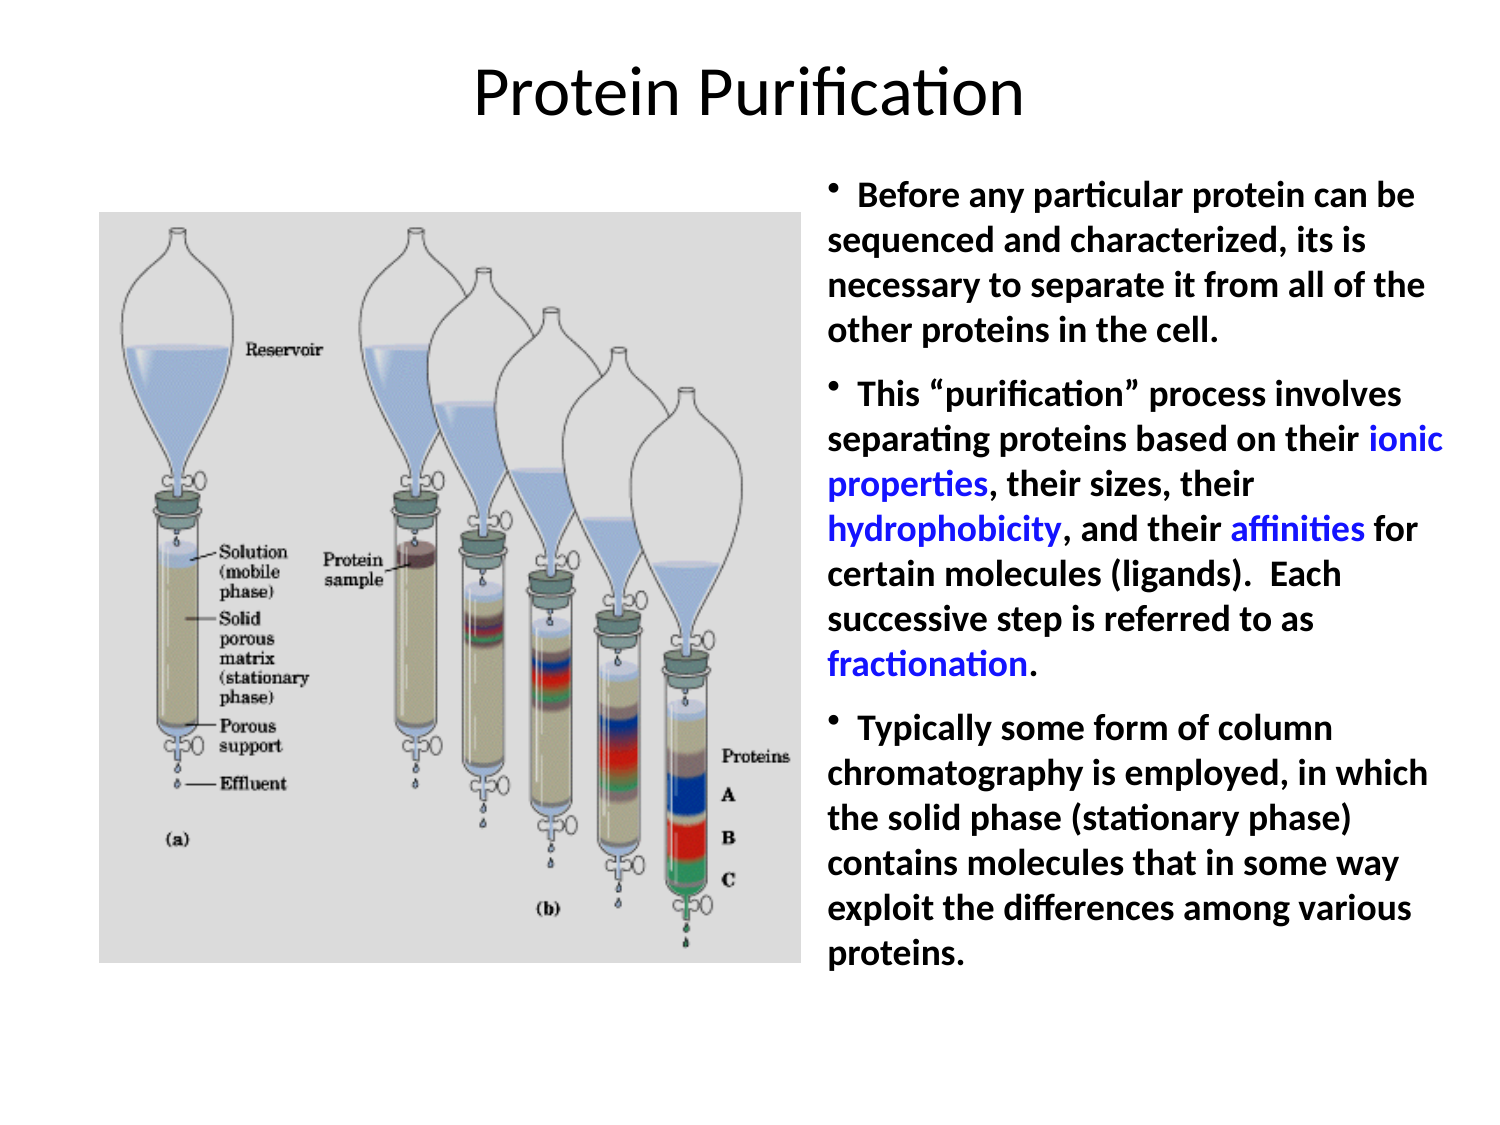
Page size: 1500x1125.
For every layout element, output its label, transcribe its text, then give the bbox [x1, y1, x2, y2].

title Protein Purification [112, 37, 1388, 138]
text_box Before any particular protein can be sequenced and characterized, its is necessary to separate it from all of the other proteins in the cell. This “purification” process involves separating proteins based on their ionic properties, their sizes, their hydrophobicity, and their affinities for certain molecules (ligands). Each successive step is referred to as fractionation. Typically some form of column chromatography is employed, in which the solid phase (stationary phase) contains molecules that in some way exploit the differences among various proteins. [812, 162, 1463, 1044]
picture [99, 212, 801, 963]
